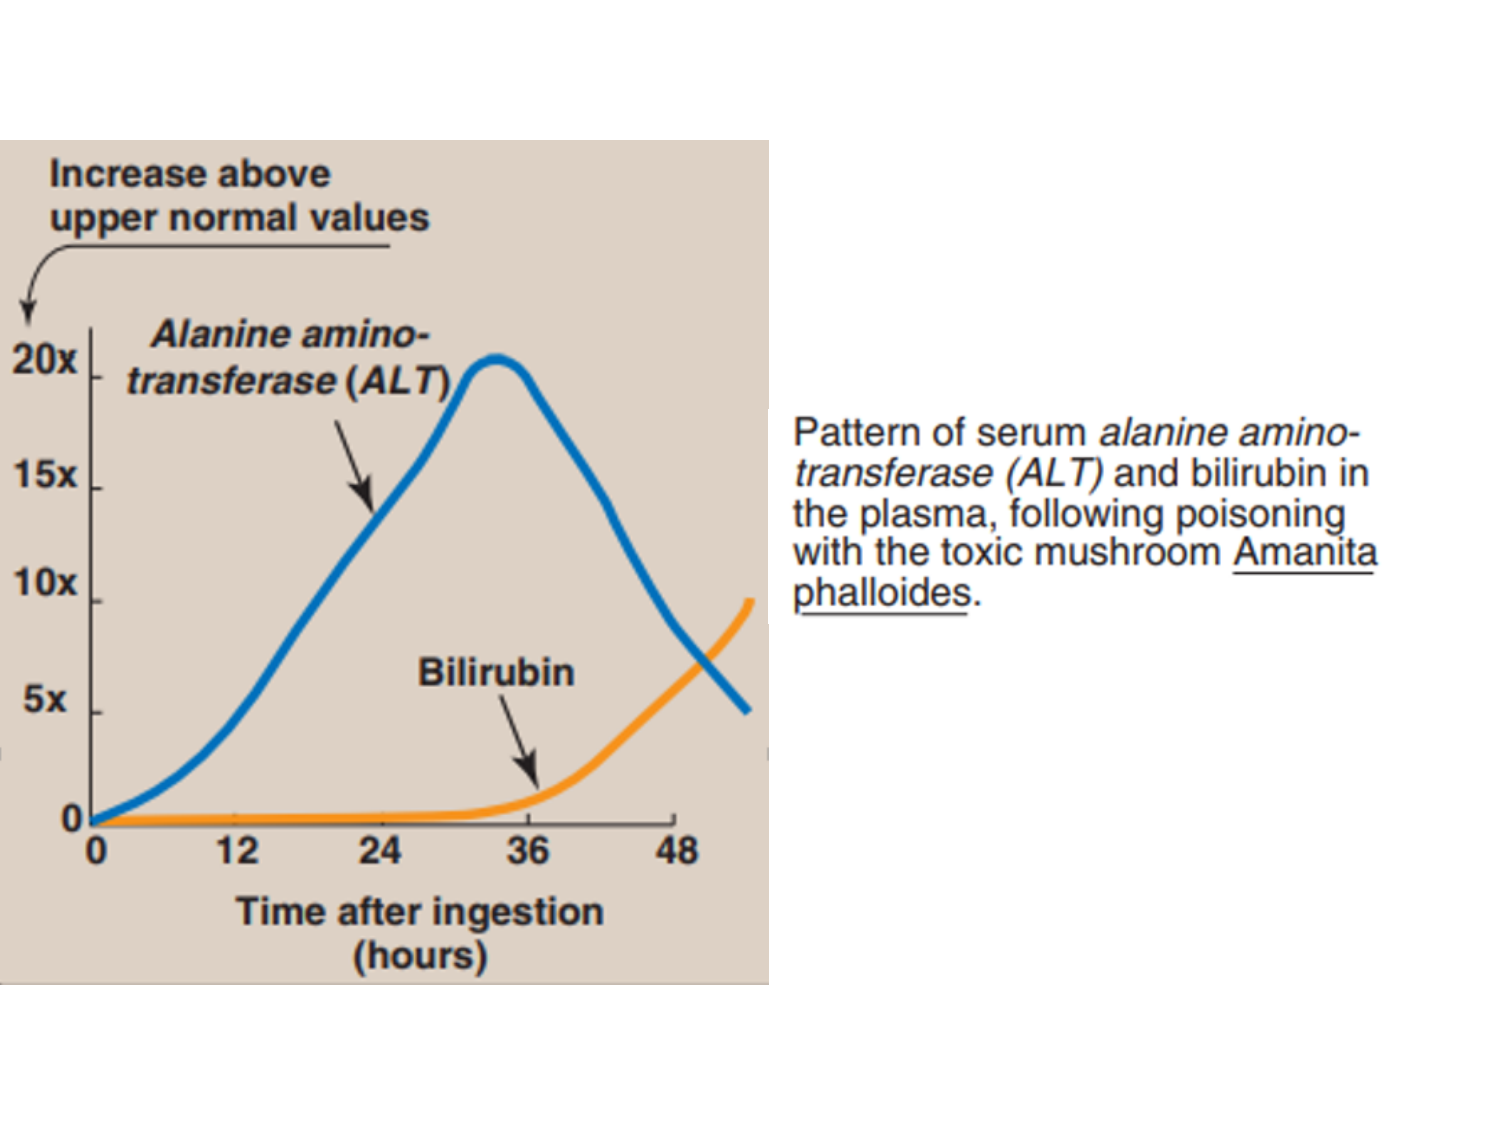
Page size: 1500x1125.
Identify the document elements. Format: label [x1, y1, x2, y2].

picture [0, 140, 1404, 985]
